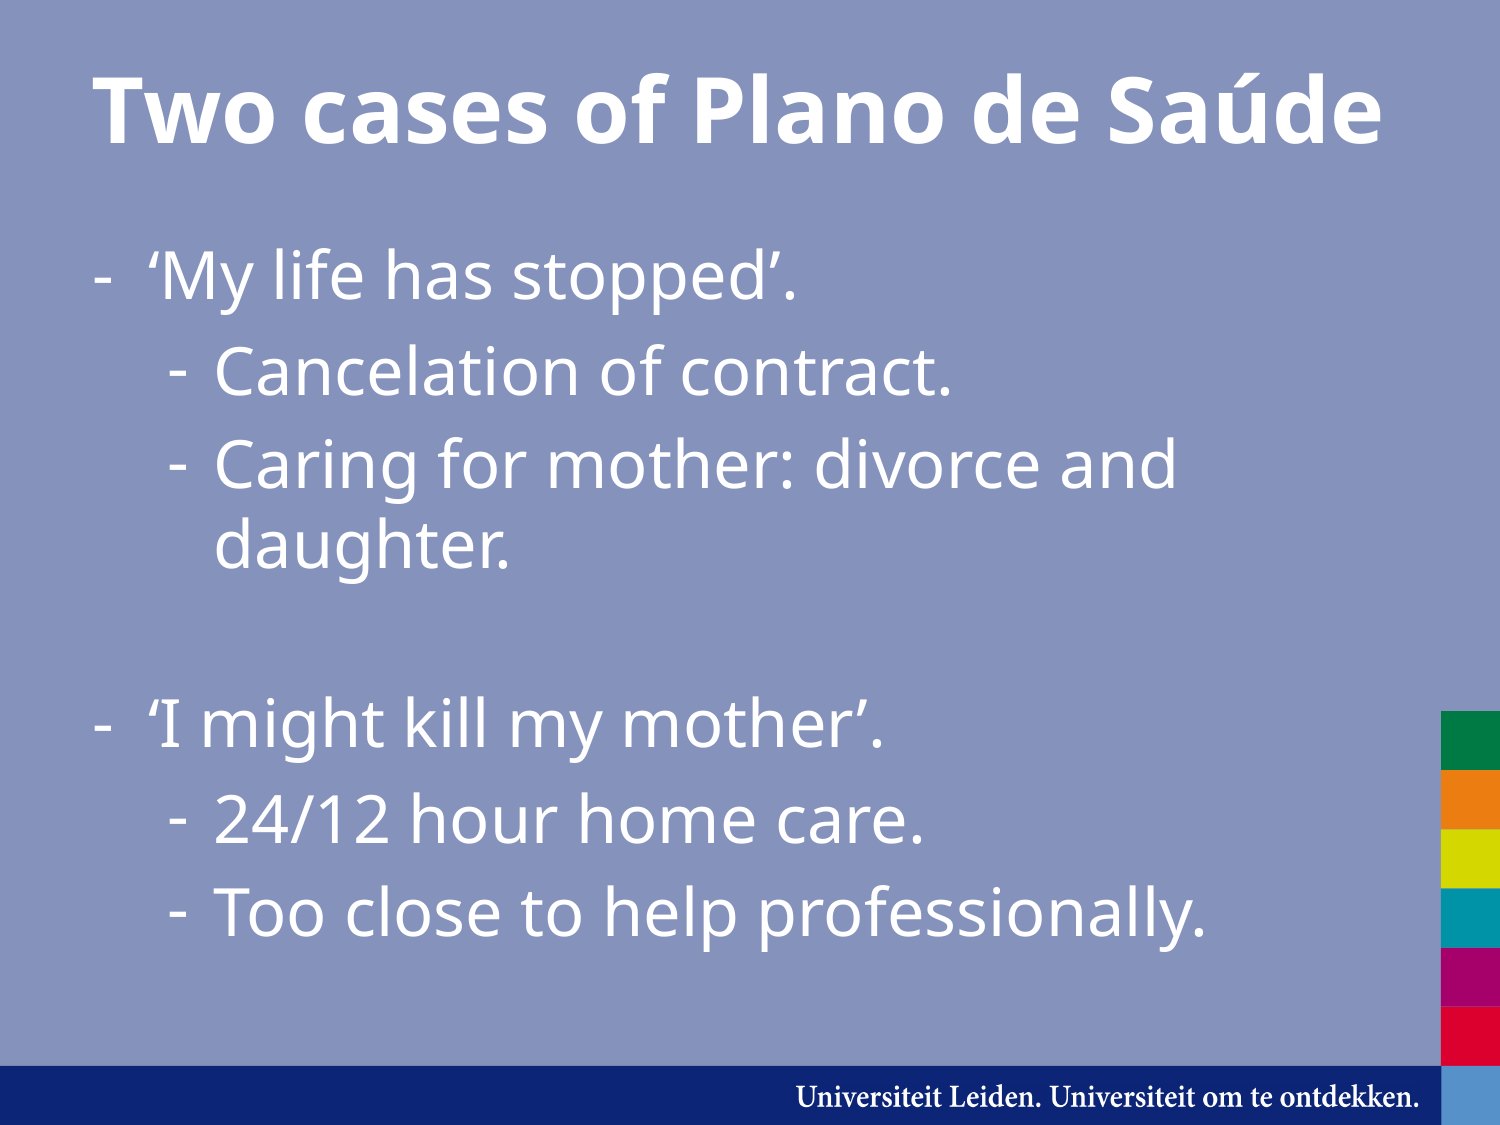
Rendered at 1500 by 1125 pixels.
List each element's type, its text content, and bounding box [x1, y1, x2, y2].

title Two cases of Plano de Saúde [76, 54, 1412, 159]
list ‘My life has stopped’. Cancelation of contract. Caring for mother: divorce and daughter. ‘I might kill my mother’. 24/12 hour home care. Too close to help professionally. [76, 231, 1412, 964]
picture [792, 1082, 1420, 1110]
